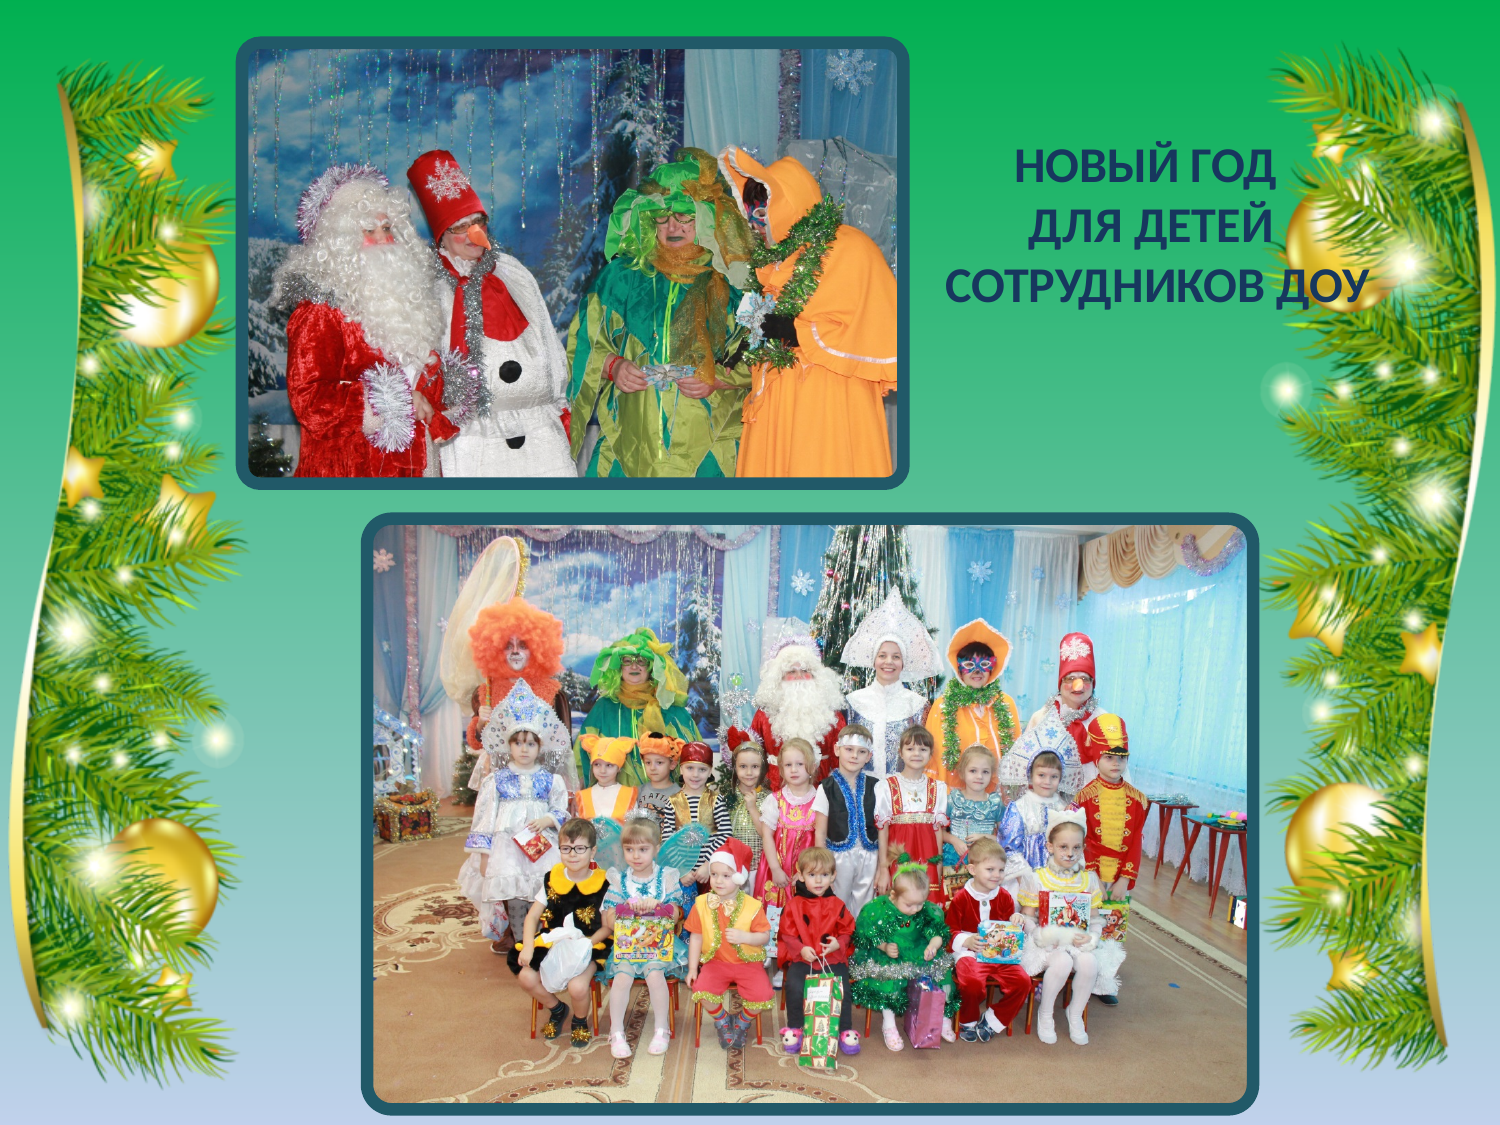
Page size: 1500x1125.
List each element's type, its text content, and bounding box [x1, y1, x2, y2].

text_box Новый год для детей сотрудников ДОУ [918, 124, 1217, 320]
picture [0, 21, 904, 1116]
picture [366, 15, 1500, 1110]
